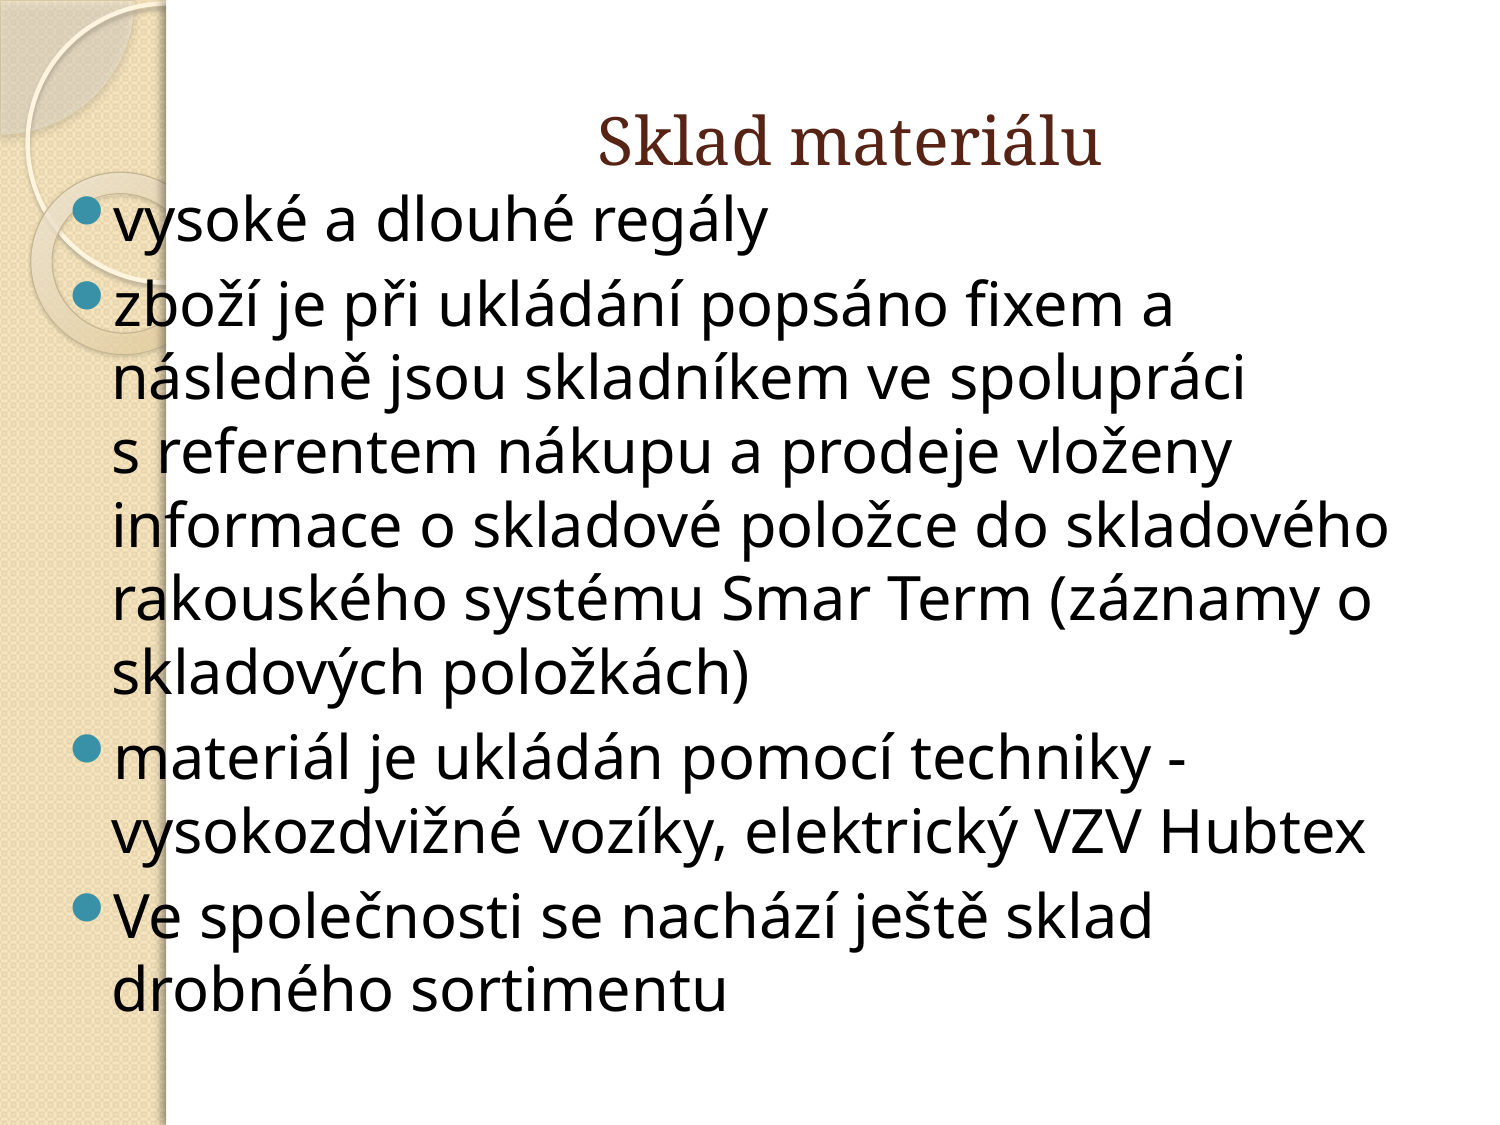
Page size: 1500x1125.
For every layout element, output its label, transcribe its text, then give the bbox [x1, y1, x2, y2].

title Sklad materiálu [235, 45, 1466, 172]
list vysoké a dlouhé regály zboží je při ukládání popsáno fixem a následně jsou skladníkem ve spolupráci s referentem nákupu a prodeje vloženy informace o skladové položce do skladového rakouského systému Smar Term (záznamy o skladových položkách) materiál je ukládán pomocí techniky - vysokozdvižné vozíky, elektrický VZV Hubtex Ve společnosti se nachází ještě sklad drobného sortimentu [41, 172, 1467, 1043]
